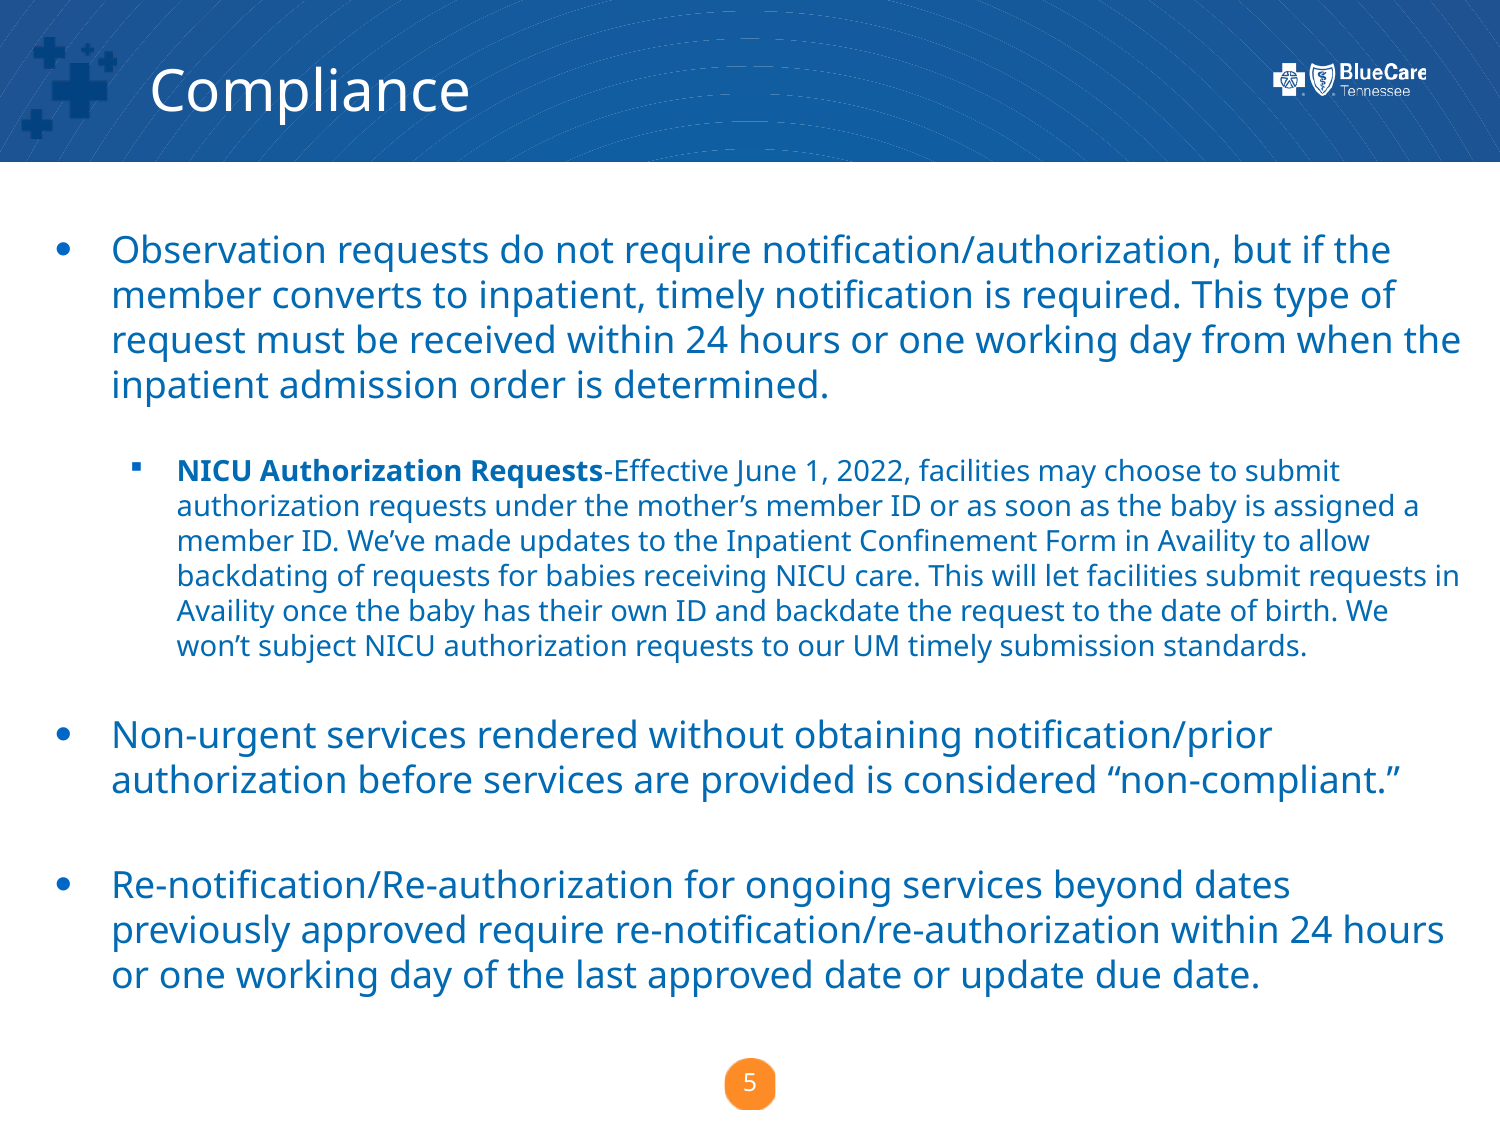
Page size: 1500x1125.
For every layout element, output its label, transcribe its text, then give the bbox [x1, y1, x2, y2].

text_box Observation requests do not require notification/authorization, but if the member converts to inpatient, timely notification is required. This type of request must be received within 24 hours or one working day from when the inpatient admission order is determined. NICU Authorization Requests-Effective June 1, 2022, facilities may choose to submit authorization requests under the mother’s member ID or as soon as the baby is assigned a member ID. We’ve made updates to the Inpatient Confinement Form in Availity to allow backdating of requests for babies receiving NICU care. This will let facilities submit requests in Availity once the baby has their own ID and backdate the request to the date of birth. We won’t subject NICU authorization requests to our UM timely submission standards. Non-urgent services rendered without obtaining notification/prior authorization before services are provided is considered “non-compliant.” Re-notification/Re-authorization for ongoing services beyond dates previously approved require re-notification/re-authorization within 24 hours or one working day of the last approved date or update due date. [40, 218, 1483, 1044]
slide_number 5 [697, 1058, 803, 1111]
list Compliance [134, 45, 1308, 124]
